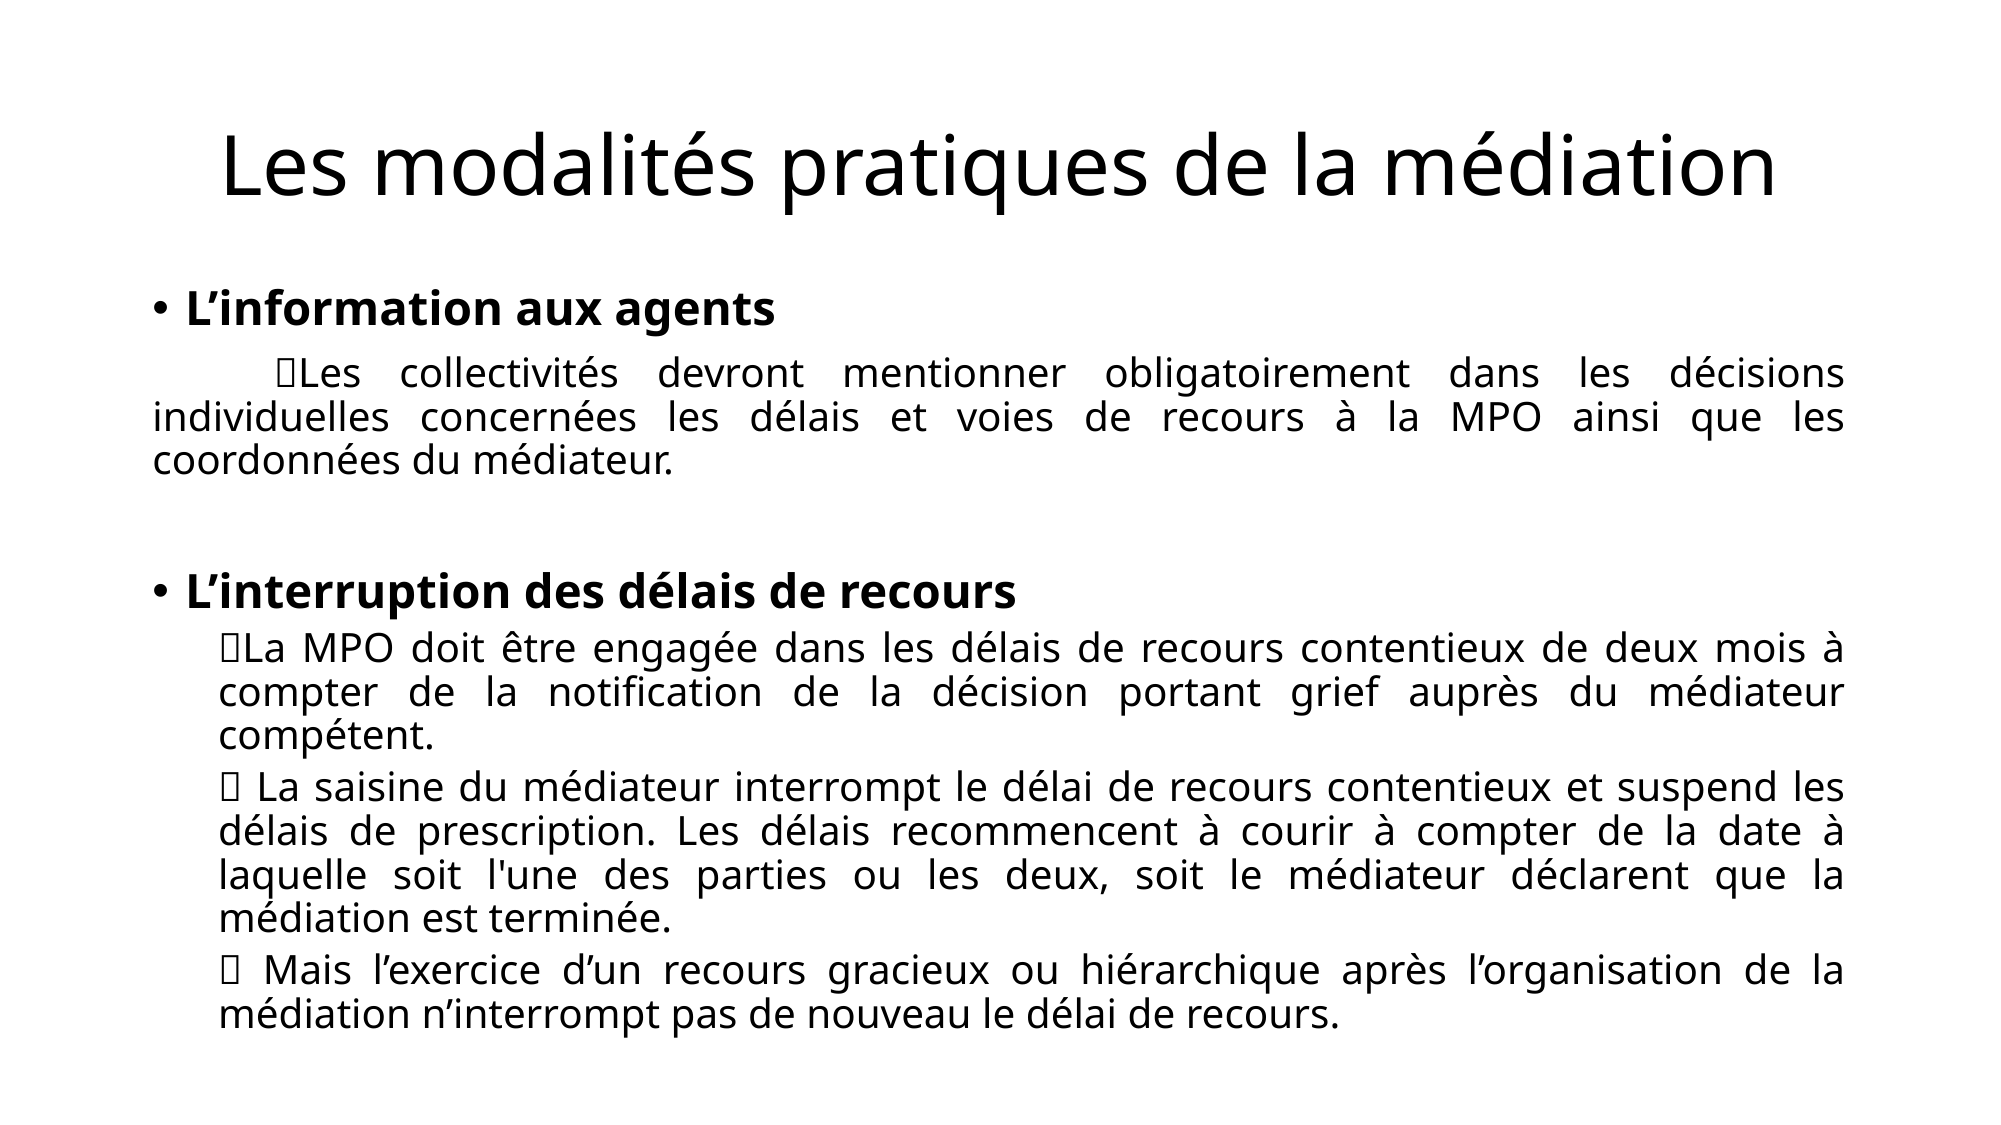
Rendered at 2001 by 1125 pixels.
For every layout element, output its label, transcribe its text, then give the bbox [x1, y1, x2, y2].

title Les modalités pratiques de la médiation [137, 59, 1863, 277]
list L’information aux agents Les collectivités devront mentionner obligatoirement dans les décisions individuelles concernées les délais et voies de recours à la MPO ainsi que les coordonnées du médiateur. L’interruption des délais de recours La MPO doit être engagée dans les délais de recours contentieux de deux mois à compter de la notification de la décision portant grief auprès du médiateur compétent.  La saisine du médiateur interrompt le délai de recours contentieux et suspend les délais de prescription. Les délais recommencent à courir à compter de la date à laquelle soit l'une des parties ou les deux, soit le médiateur déclarent que la médiation est terminée.  Mais l’exercice d’un recours gracieux ou hiérarchique après l’organisation de la médiation n’interrompt pas de nouveau le délai de recours. [137, 277, 1863, 1049]
